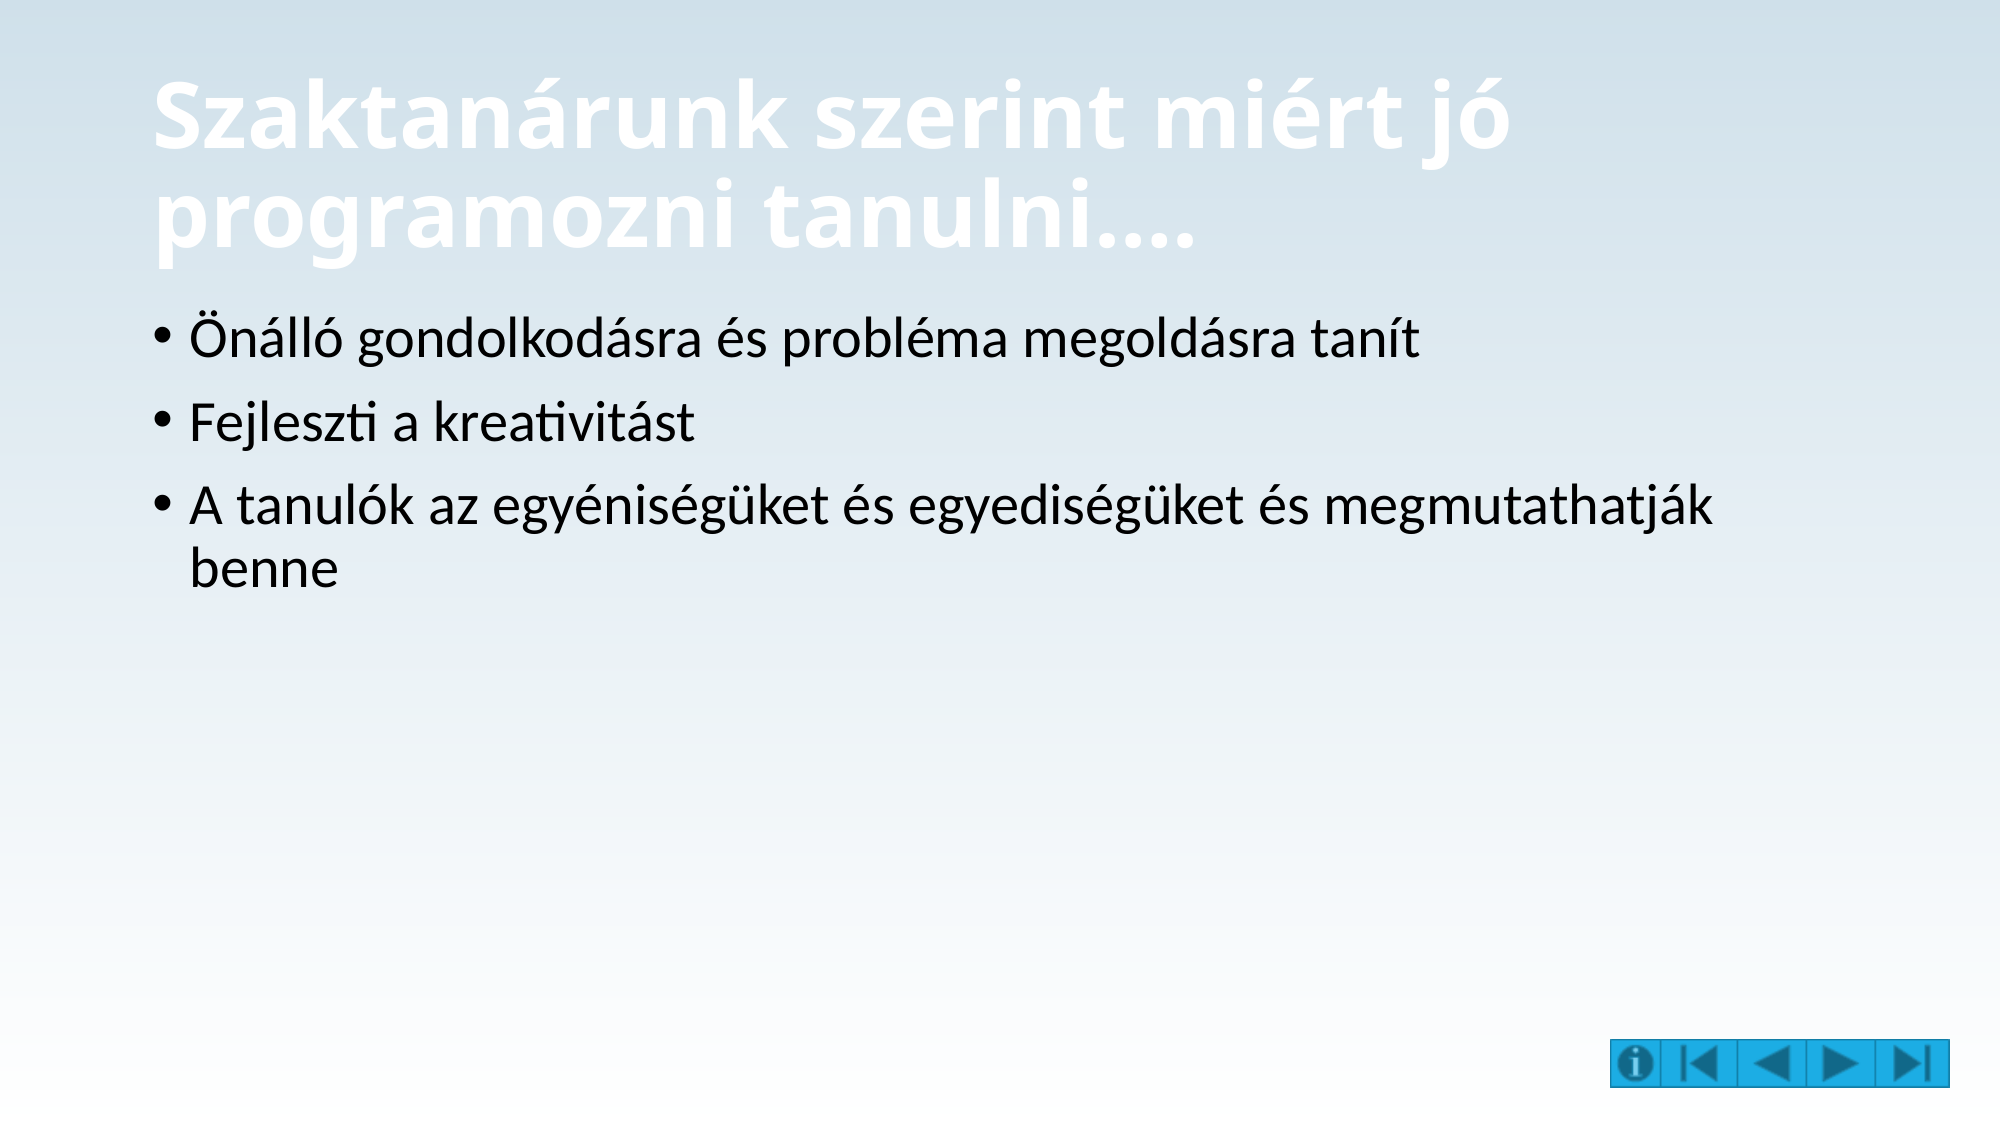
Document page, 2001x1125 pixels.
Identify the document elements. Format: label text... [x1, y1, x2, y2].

list Önálló gondolkodásra és probléma megoldásra tanít Fejleszti a kreativitást A tanulók az egyéniségüket és egyediségüket és megmutathatják benne [137, 299, 1863, 1014]
picture [1610, 1039, 1950, 1088]
title Szaktanárunk szerint miért jó programozni tanulni…. [137, 59, 1863, 278]
